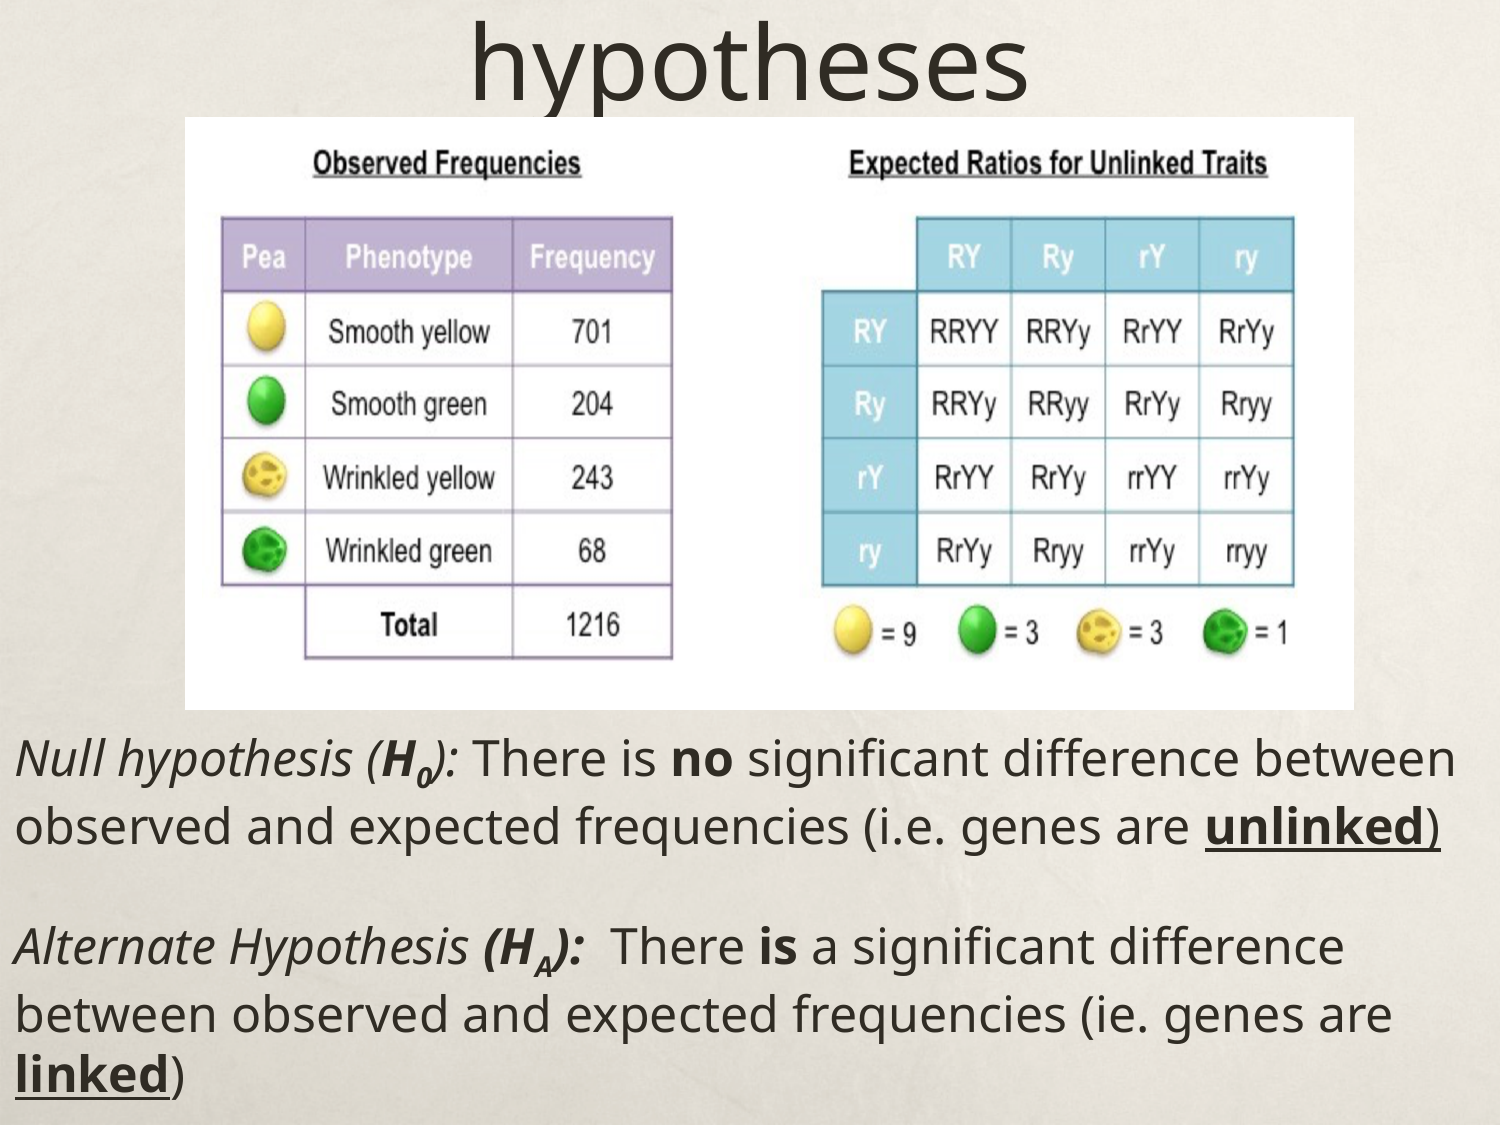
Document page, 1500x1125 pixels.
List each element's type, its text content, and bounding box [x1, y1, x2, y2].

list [184, 116, 1356, 711]
title Step 1: Identify hypotheses [81, 26, 1419, 129]
text_box Null hypothesis (H0): There is no significant difference between observed and expected frequencies (i.e. genes are unlinked) Alternate Hypothesis (HA): There is a significant difference between observed and expected frequencies (ie. genes are linked) [0, 718, 1500, 1125]
